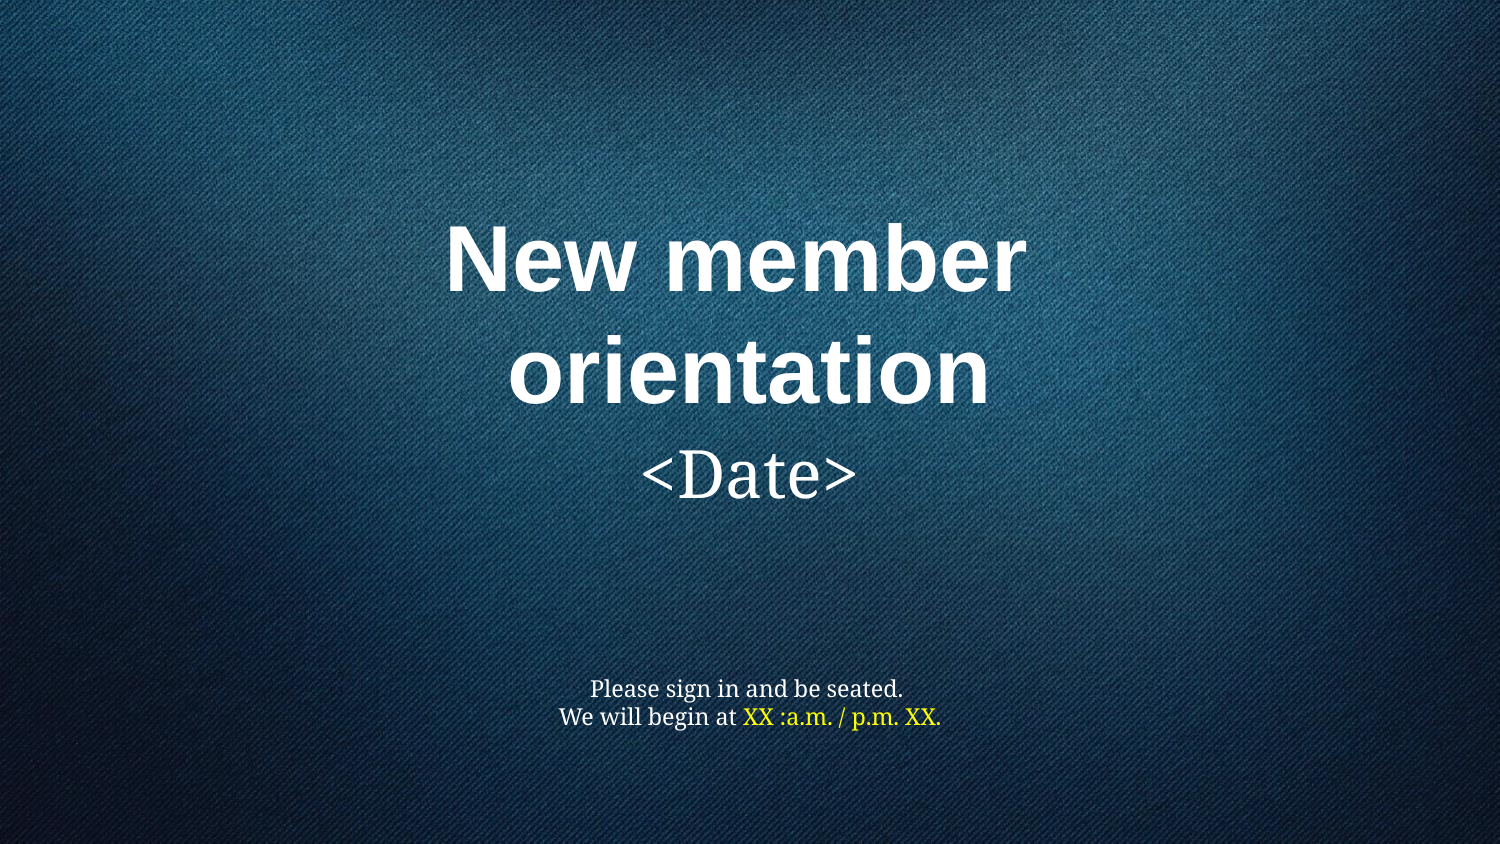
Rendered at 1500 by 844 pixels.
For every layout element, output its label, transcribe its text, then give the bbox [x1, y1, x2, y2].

title New member orientation [43, 190, 1457, 295]
list <Date> [106, 424, 1394, 625]
list Please sign in and be seated. We will begin at XX :a.m. / p.m. XX. [281, 568, 1219, 738]
picture [0, 0, 1500, 844]
